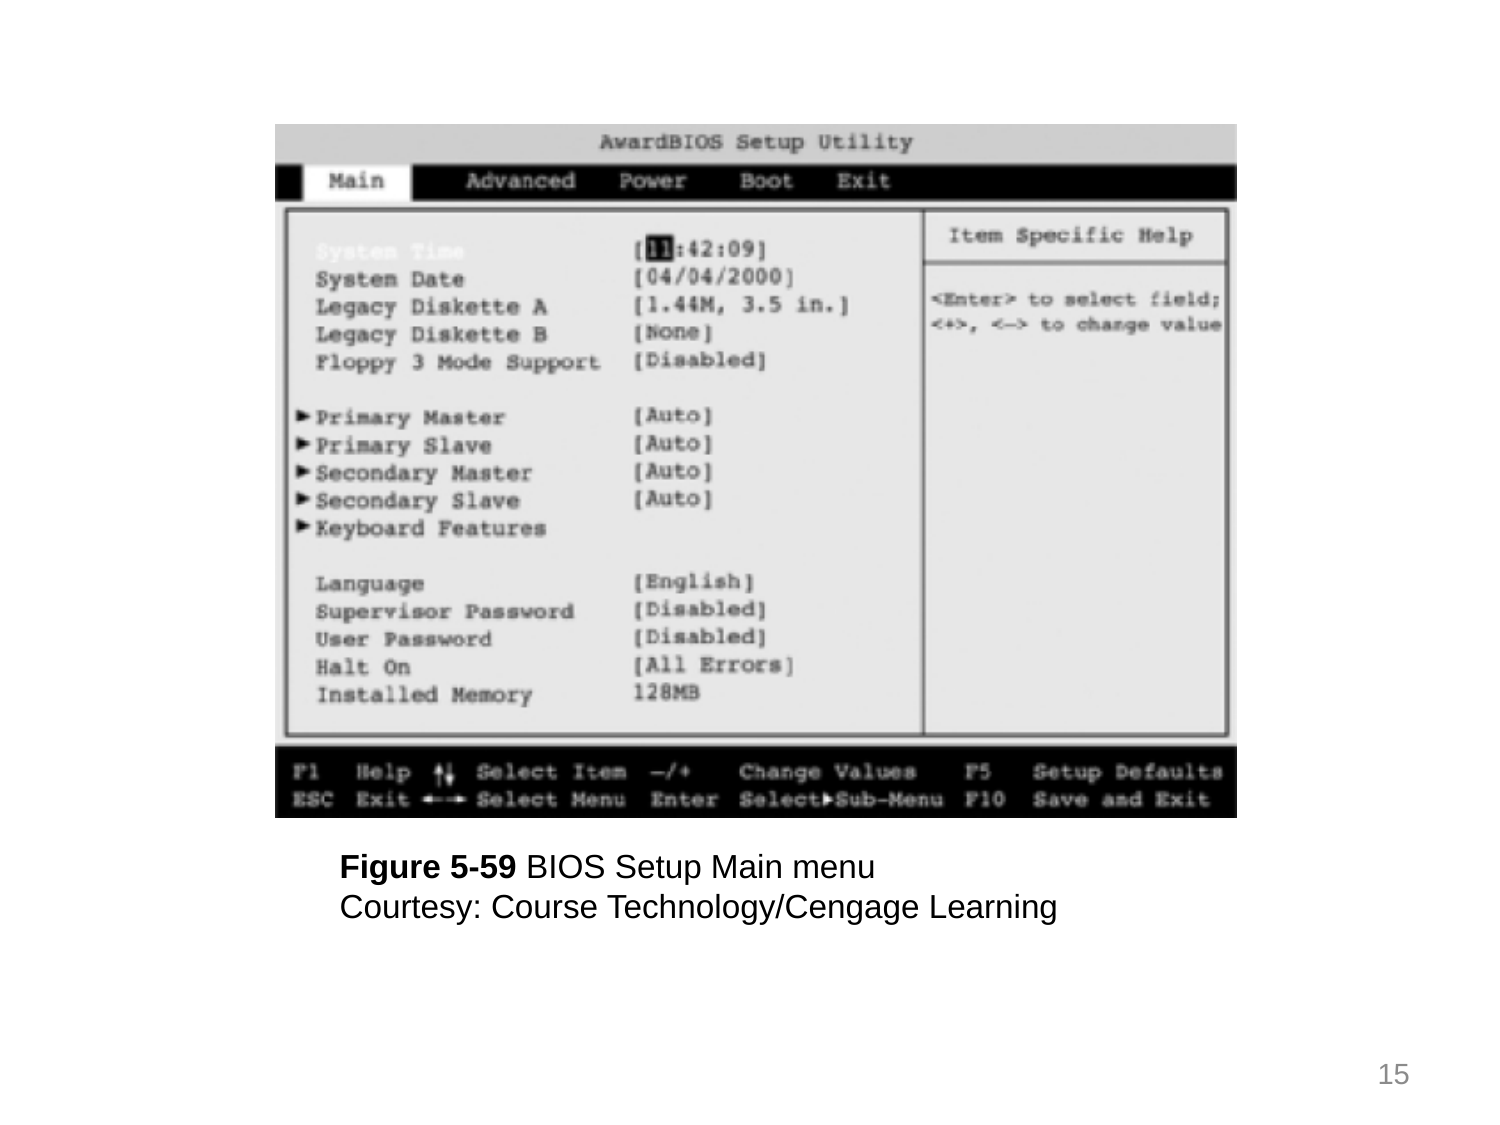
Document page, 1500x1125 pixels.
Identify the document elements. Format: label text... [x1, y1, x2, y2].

slide_number 15 [1074, 1042, 1425, 1103]
text_box Figure 5-59 BIOS Setup Main menu Courtesy: Course Technology/Cengage Learning [324, 837, 1138, 933]
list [274, 124, 1238, 818]
